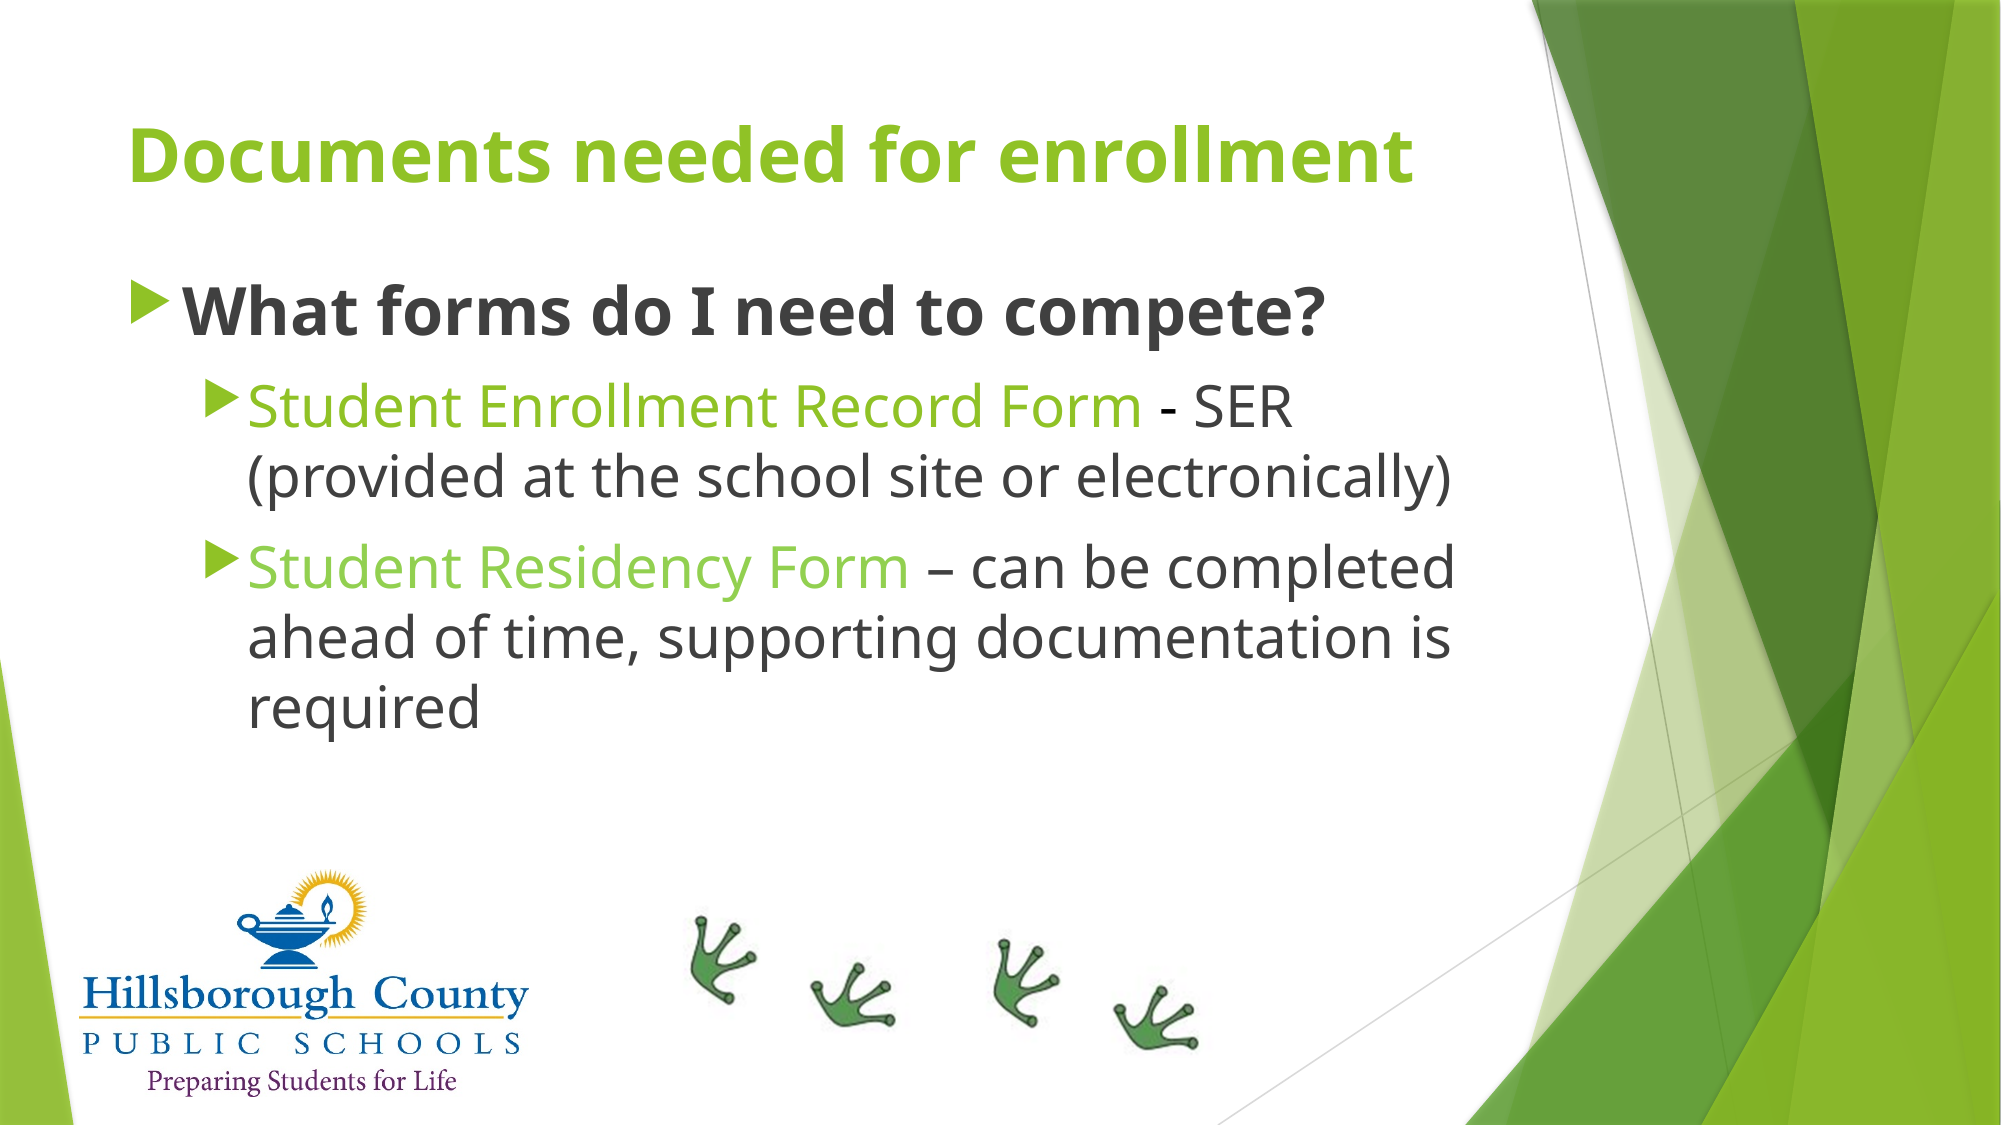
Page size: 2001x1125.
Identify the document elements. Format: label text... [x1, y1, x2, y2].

list What forms do I need to compete? Student Enrollment Record Form - SER (provided at the school site or electronically) Student Residency Form – can be completed ahead of time, supporting documentation is required [111, 261, 1549, 879]
picture [79, 869, 530, 1097]
picture [935, 916, 1225, 1059]
title Documents needed for enrollment [111, 99, 1522, 249]
picture [632, 892, 922, 1035]
